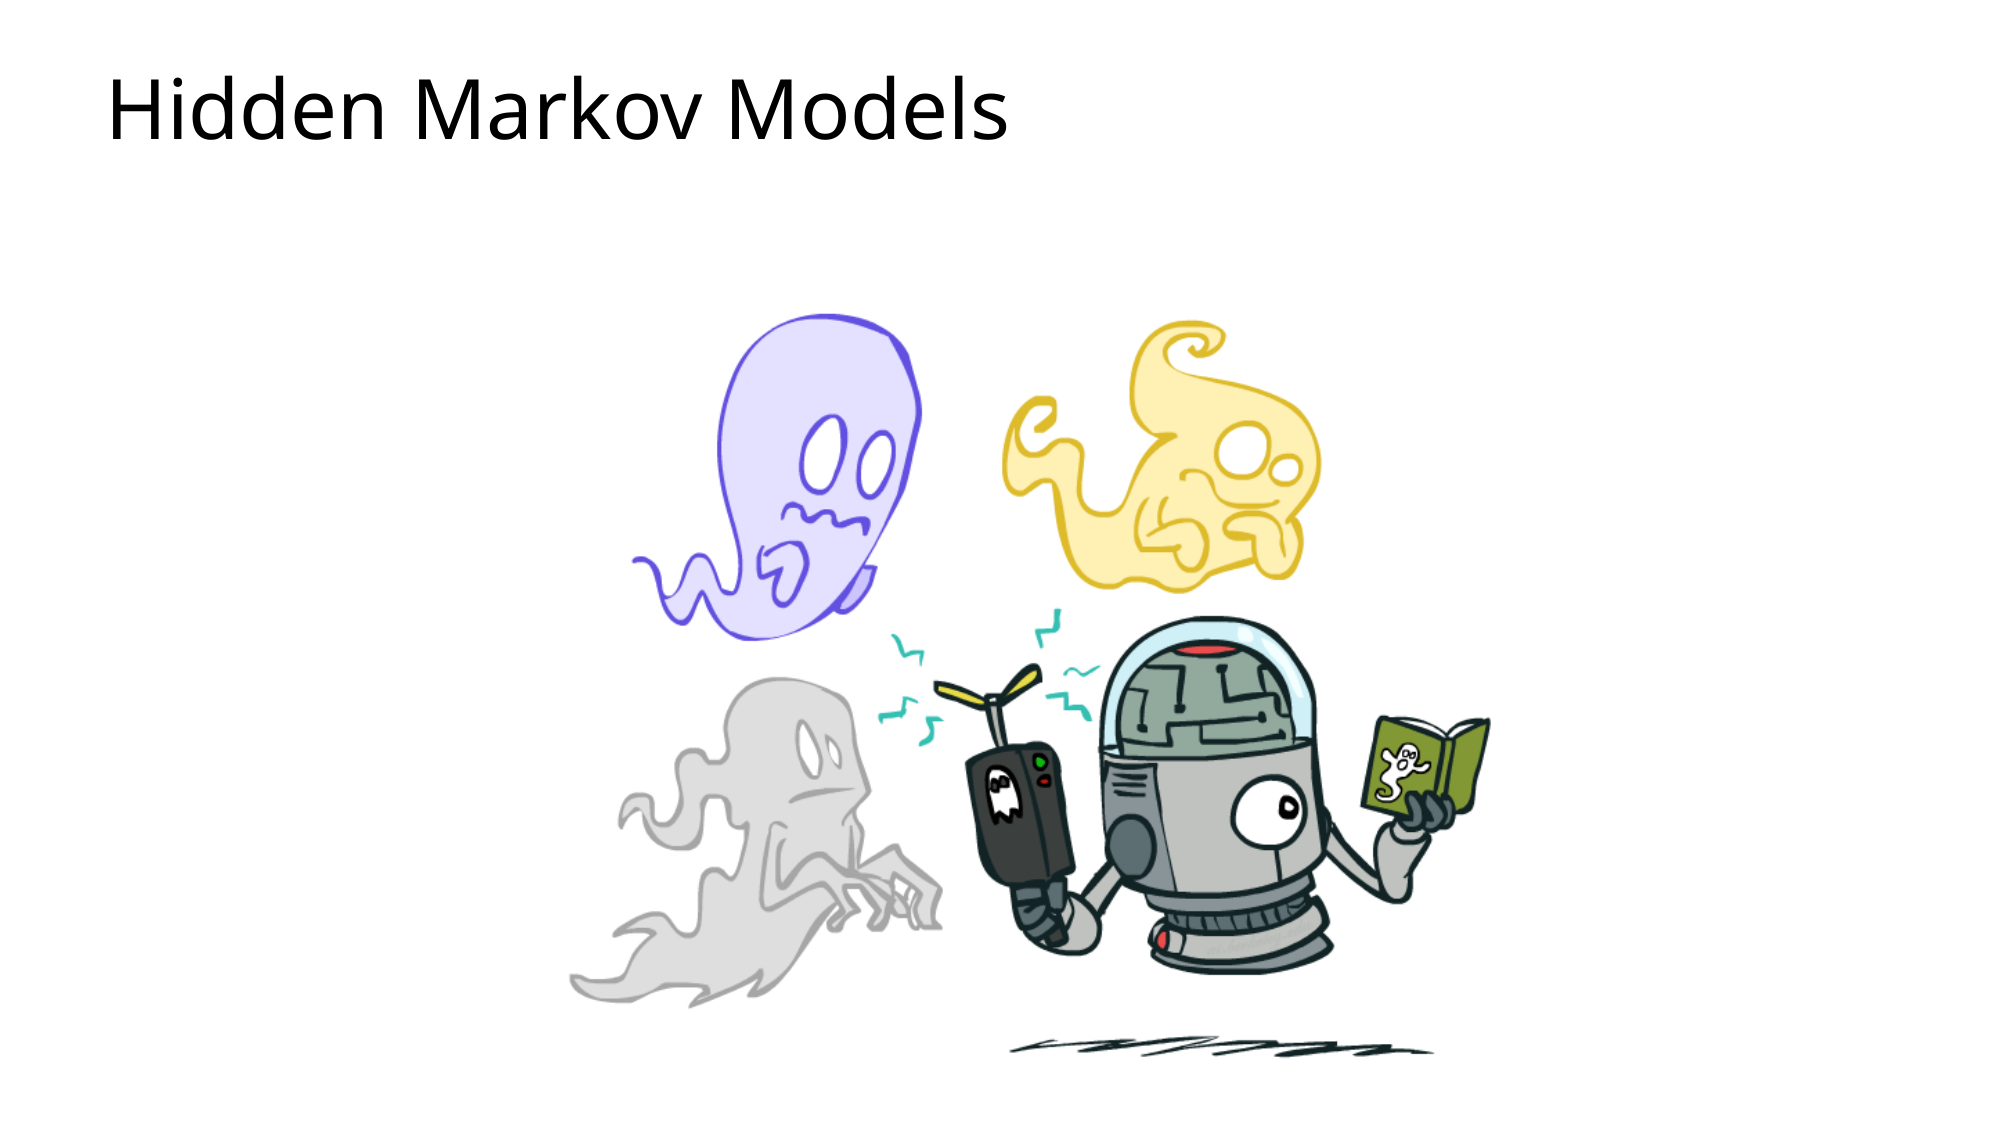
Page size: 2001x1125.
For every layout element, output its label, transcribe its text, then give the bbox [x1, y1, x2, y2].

picture [524, 199, 1502, 1086]
title Hidden Markov Models [90, 60, 1816, 164]
